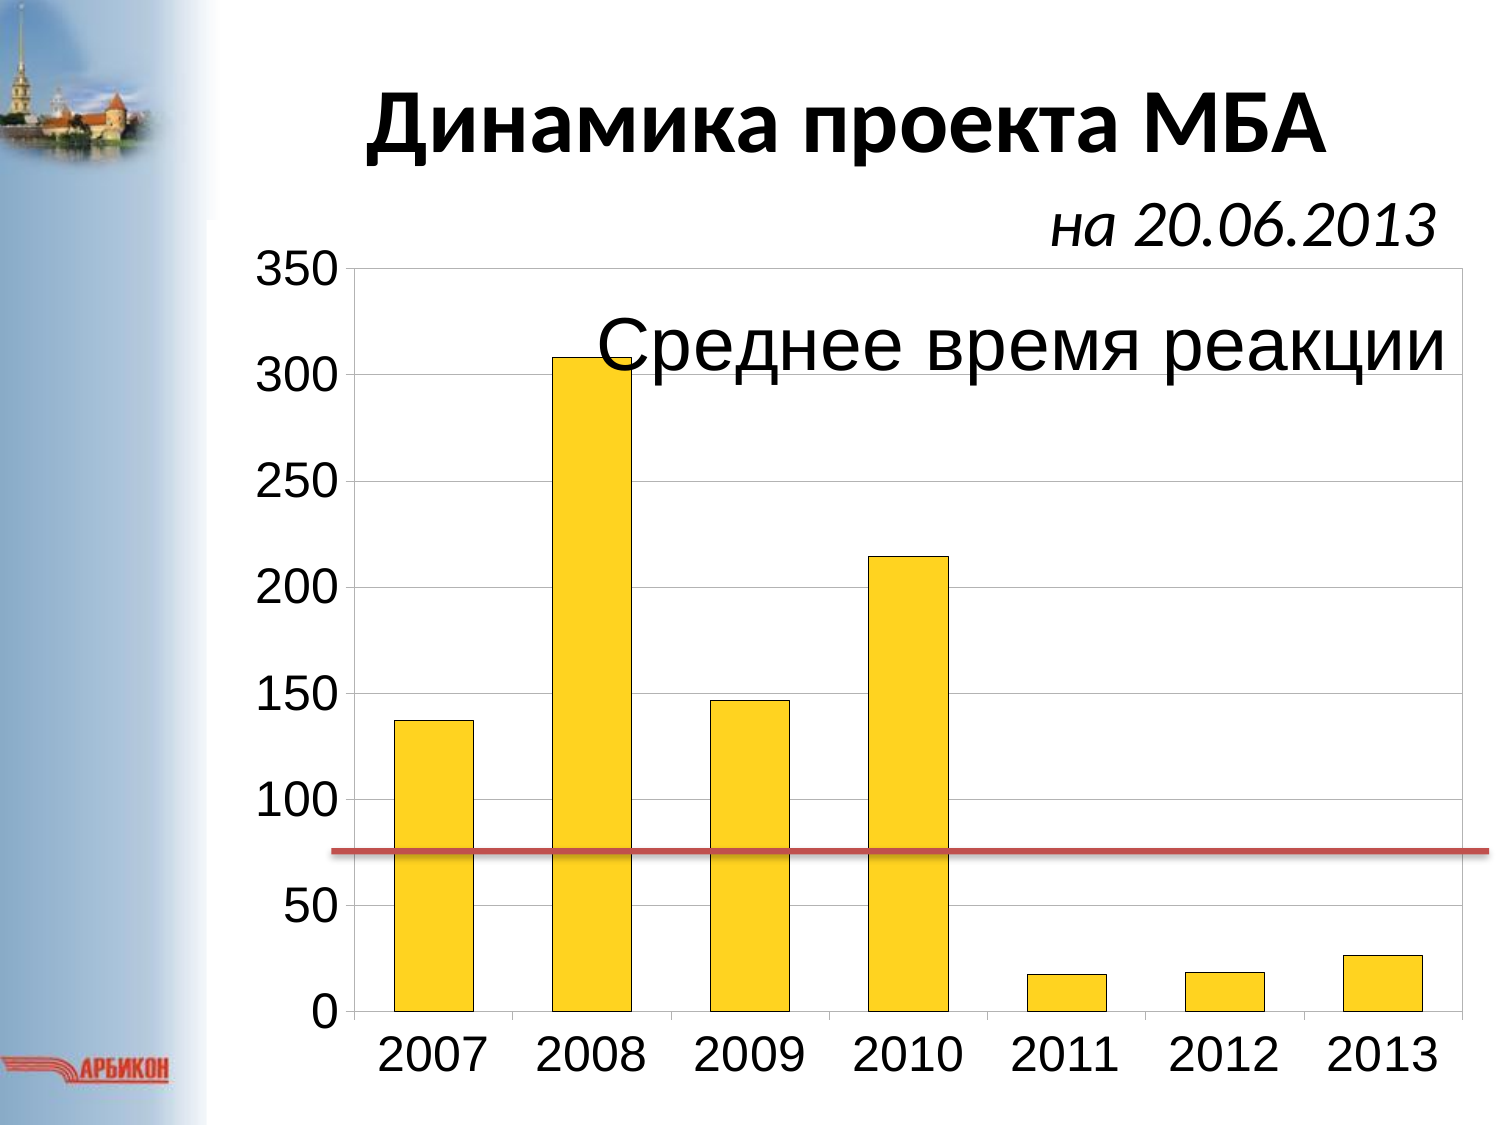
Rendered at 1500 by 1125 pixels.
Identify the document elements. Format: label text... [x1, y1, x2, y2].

chart [206, 219, 1500, 1125]
picture [0, 0, 206, 1125]
title Динамика проекта МБА [194, 0, 1500, 233]
text_box на 20.06.2013 [1033, 172, 1459, 218]
